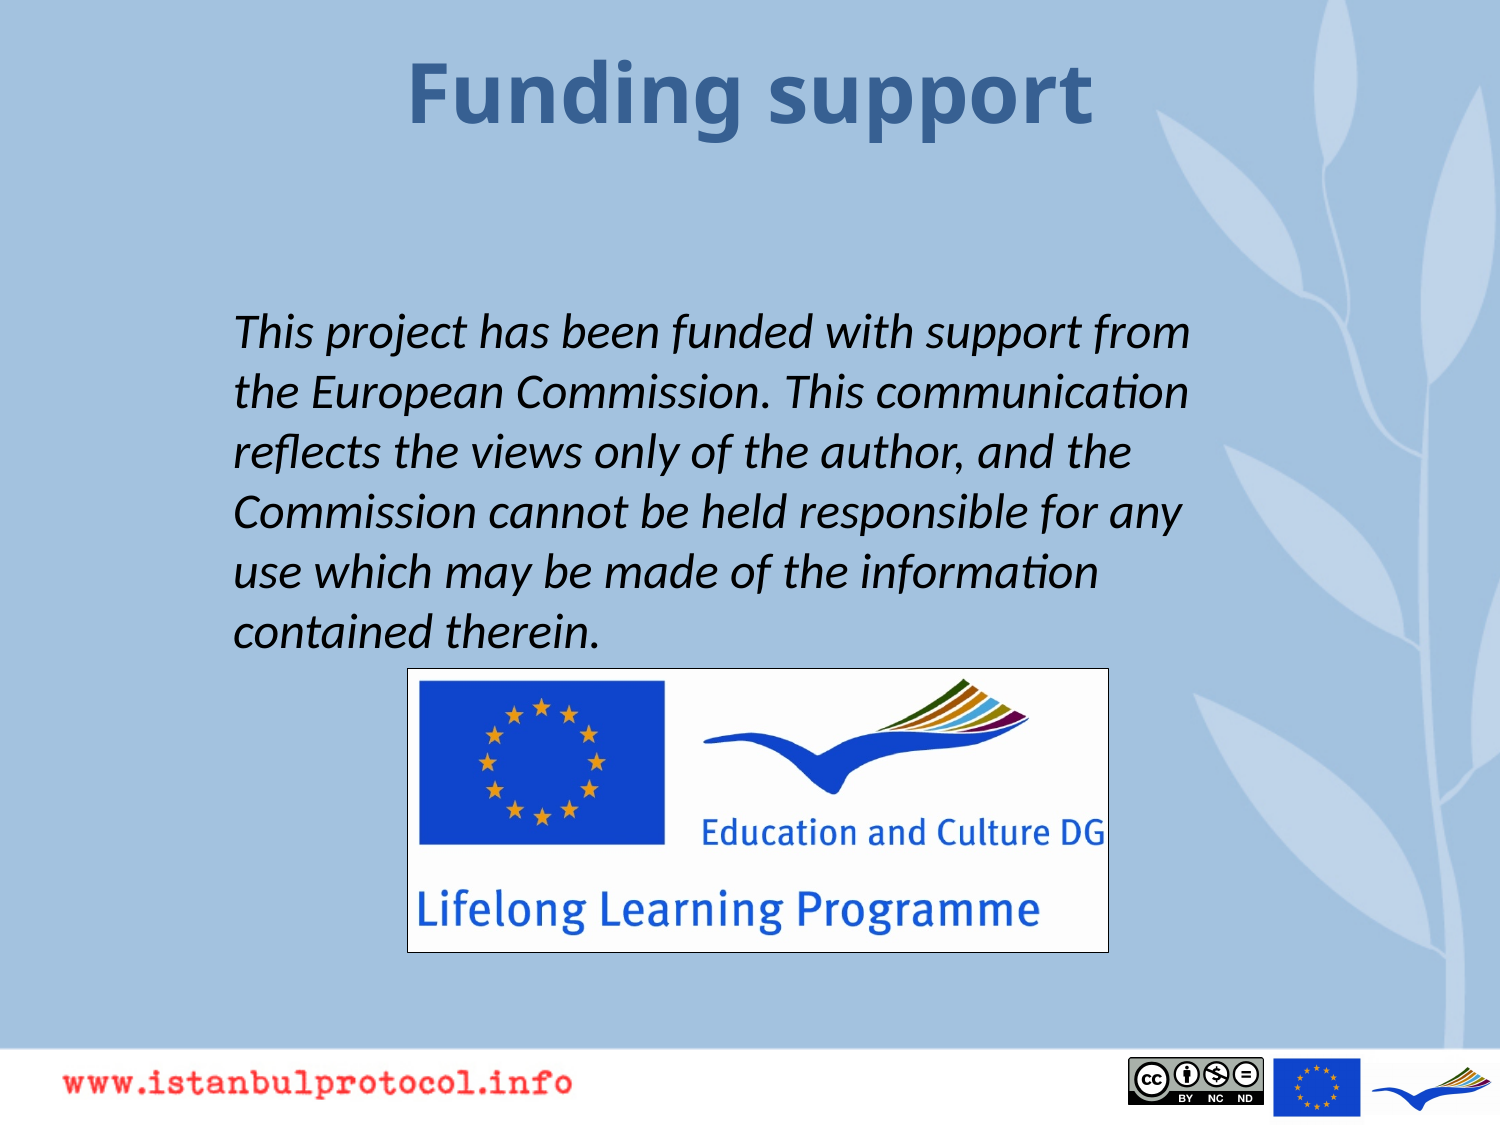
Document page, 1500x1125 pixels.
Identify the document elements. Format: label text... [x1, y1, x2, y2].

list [407, 668, 1109, 953]
picture [0, 0, 1500, 1125]
title Funding support [75, 19, 1425, 161]
text_box This project has been funded with support from the European Commission. This communication reflects the views only of the author, and the Commission cannot be held responsible for any use which may be made of the information contained therein. [218, 290, 1211, 666]
